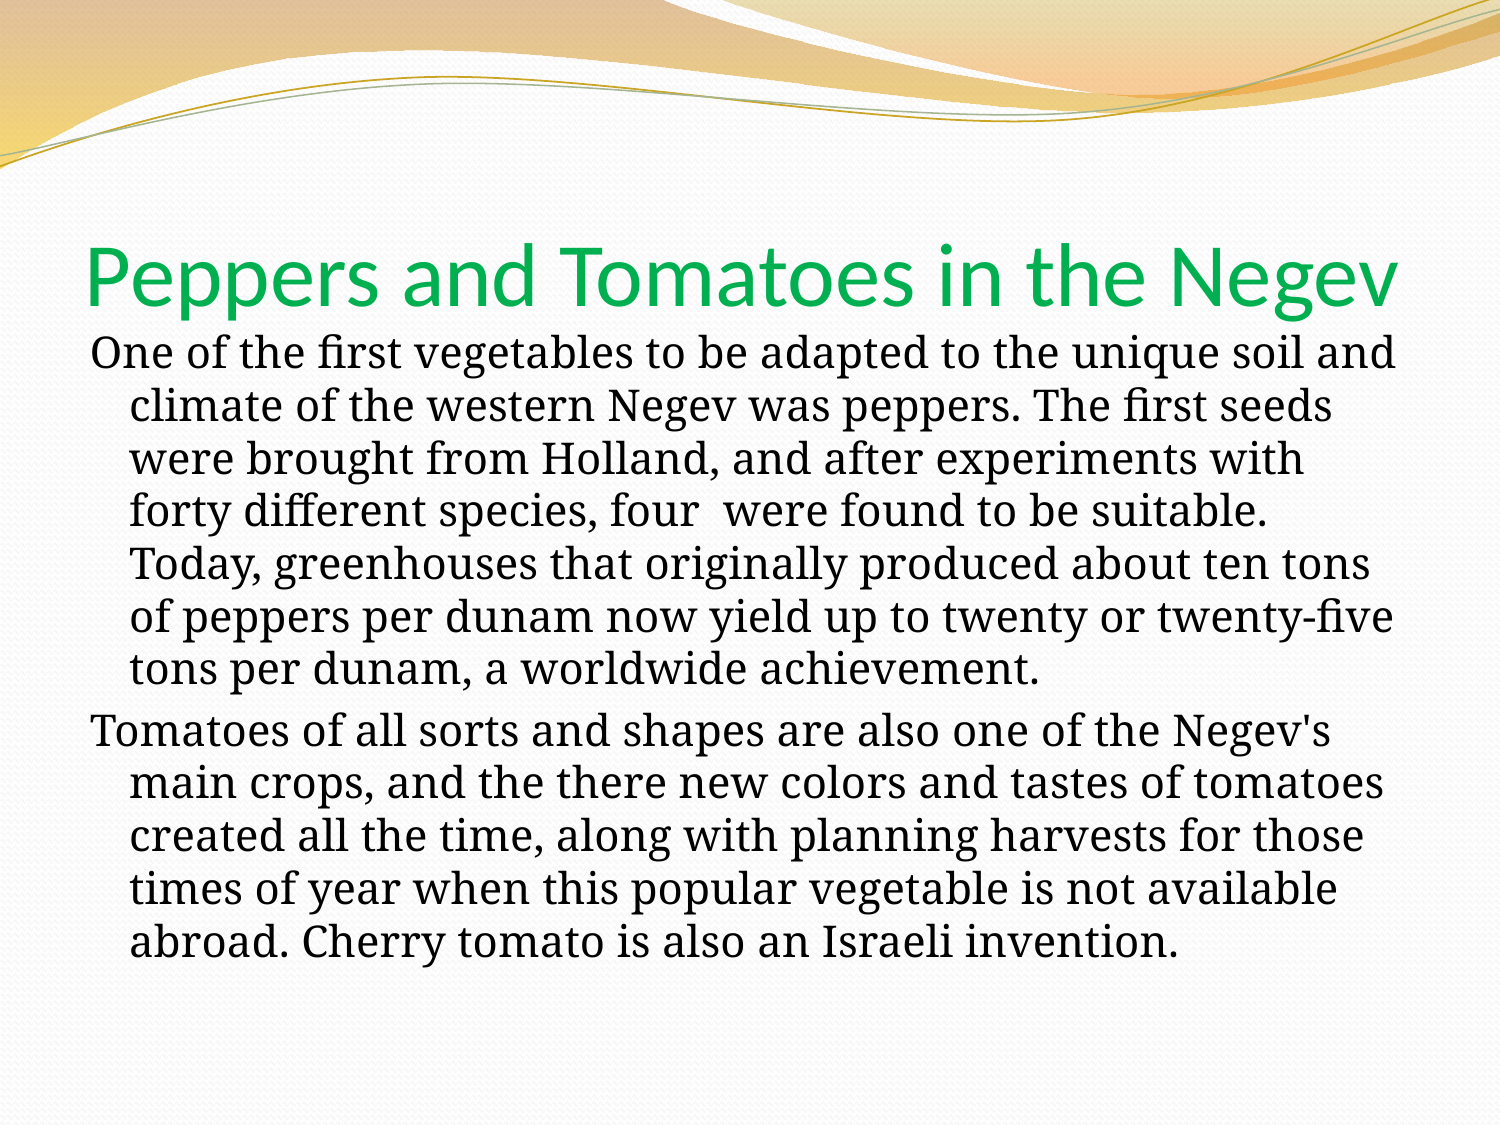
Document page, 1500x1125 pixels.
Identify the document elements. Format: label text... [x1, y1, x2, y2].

list One of the first vegetables to be adapted to the unique soil and climate of the western Negev was peppers. The first seeds were brought from Holland, and after experiments with forty different species, four were found to be suitable. Today, greenhouses that originally produced about ten tons of peppers per dunam now yield up to twenty or twenty-five tons per dunam, a worldwide achievement. Tomatoes of all sorts and shapes are also one of the Negev's main crops, and the there new colors and tastes of tomatoes created all the time, along with planning harvests for those times of year when this popular vegetable is not available abroad. Cherry tomato is also an Israeli invention. [75, 317, 1425, 1038]
title Peppers and Tomatoes in the Negev [76, 137, 1427, 325]
